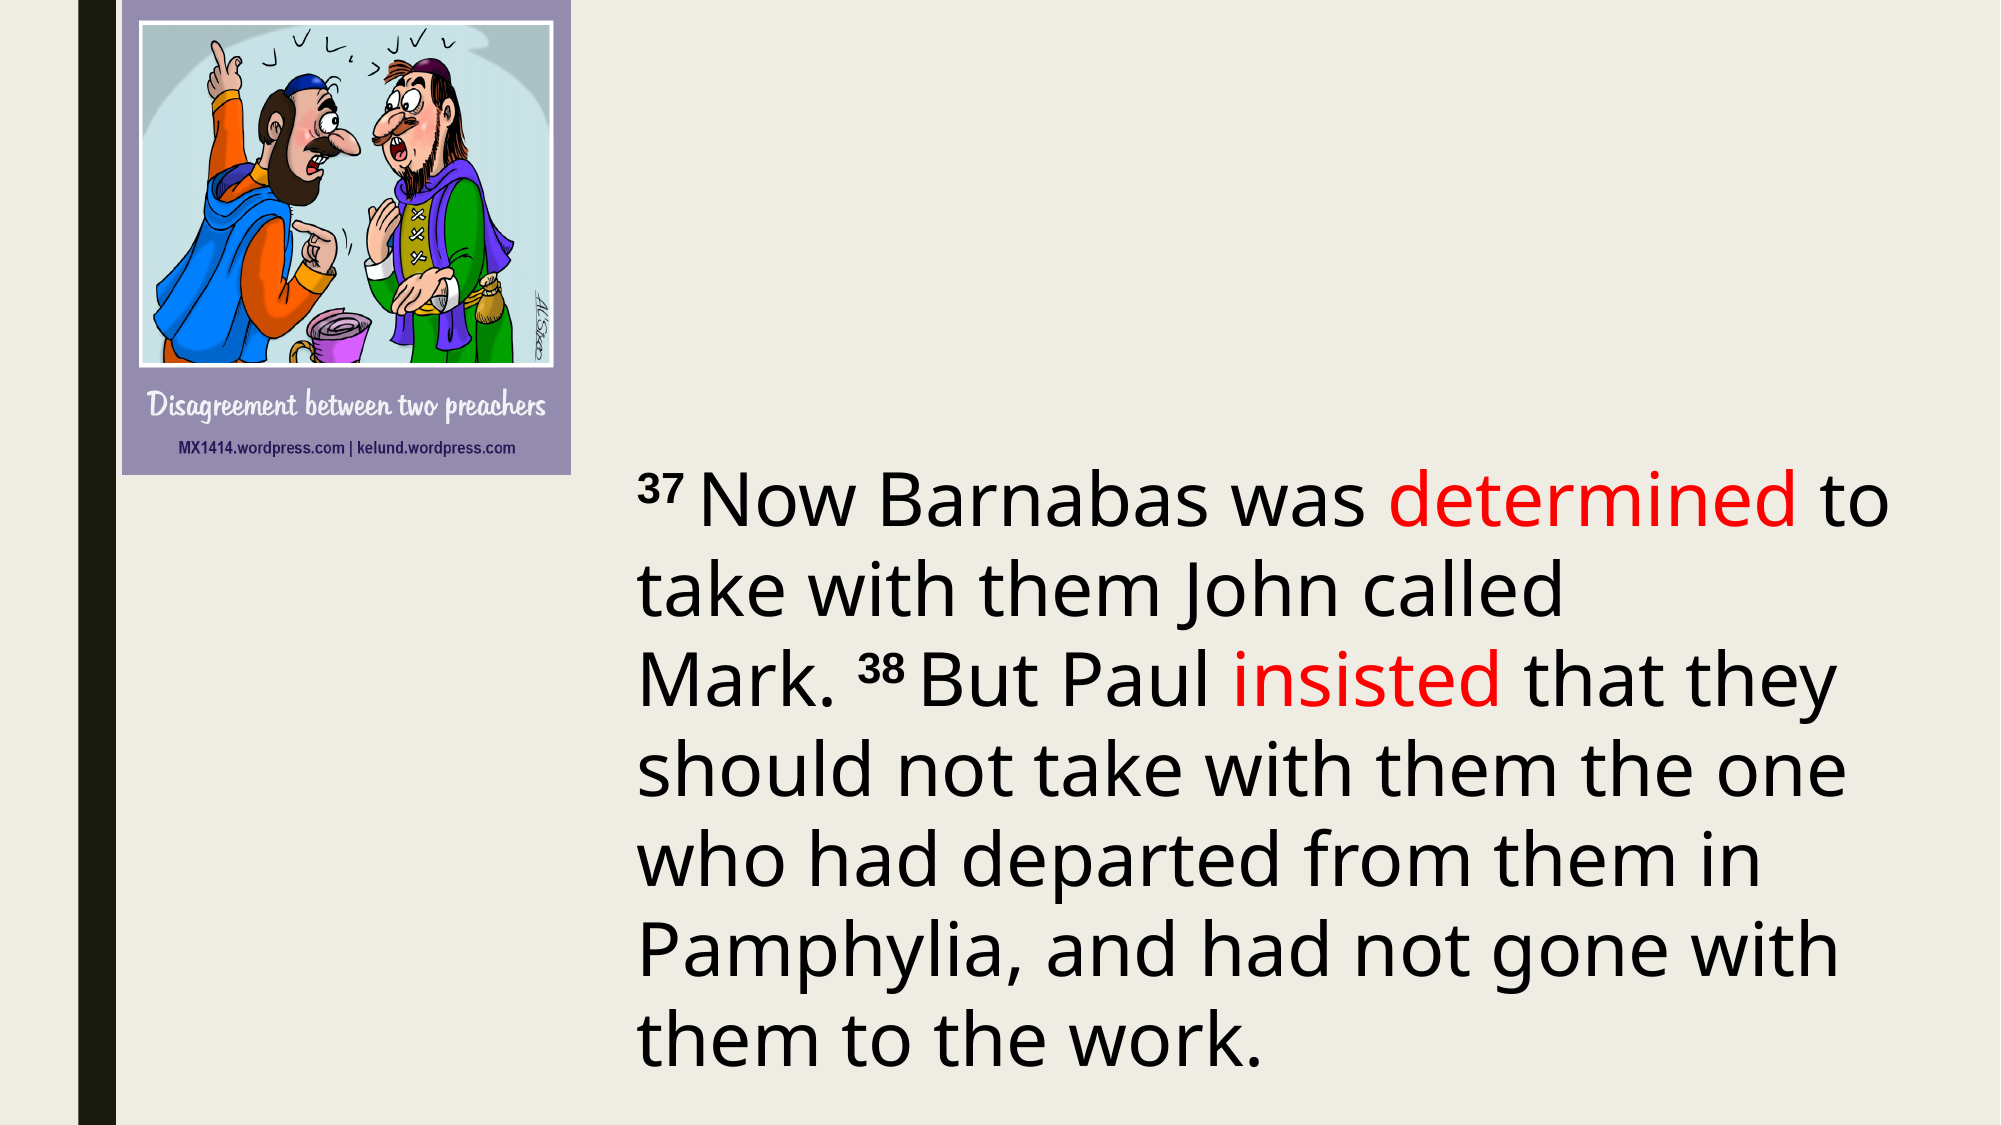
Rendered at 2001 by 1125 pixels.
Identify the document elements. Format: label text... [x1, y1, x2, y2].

title [603, 303, 1971, 1086]
text_box 37 Now Barnabas was determined to take with them John called Mark. 38 But Paul insisted that they should not take with them the one who had departed from them in Pamphylia, and had not gone with them to the work. [622, 443, 1960, 1089]
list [122, 0, 571, 475]
